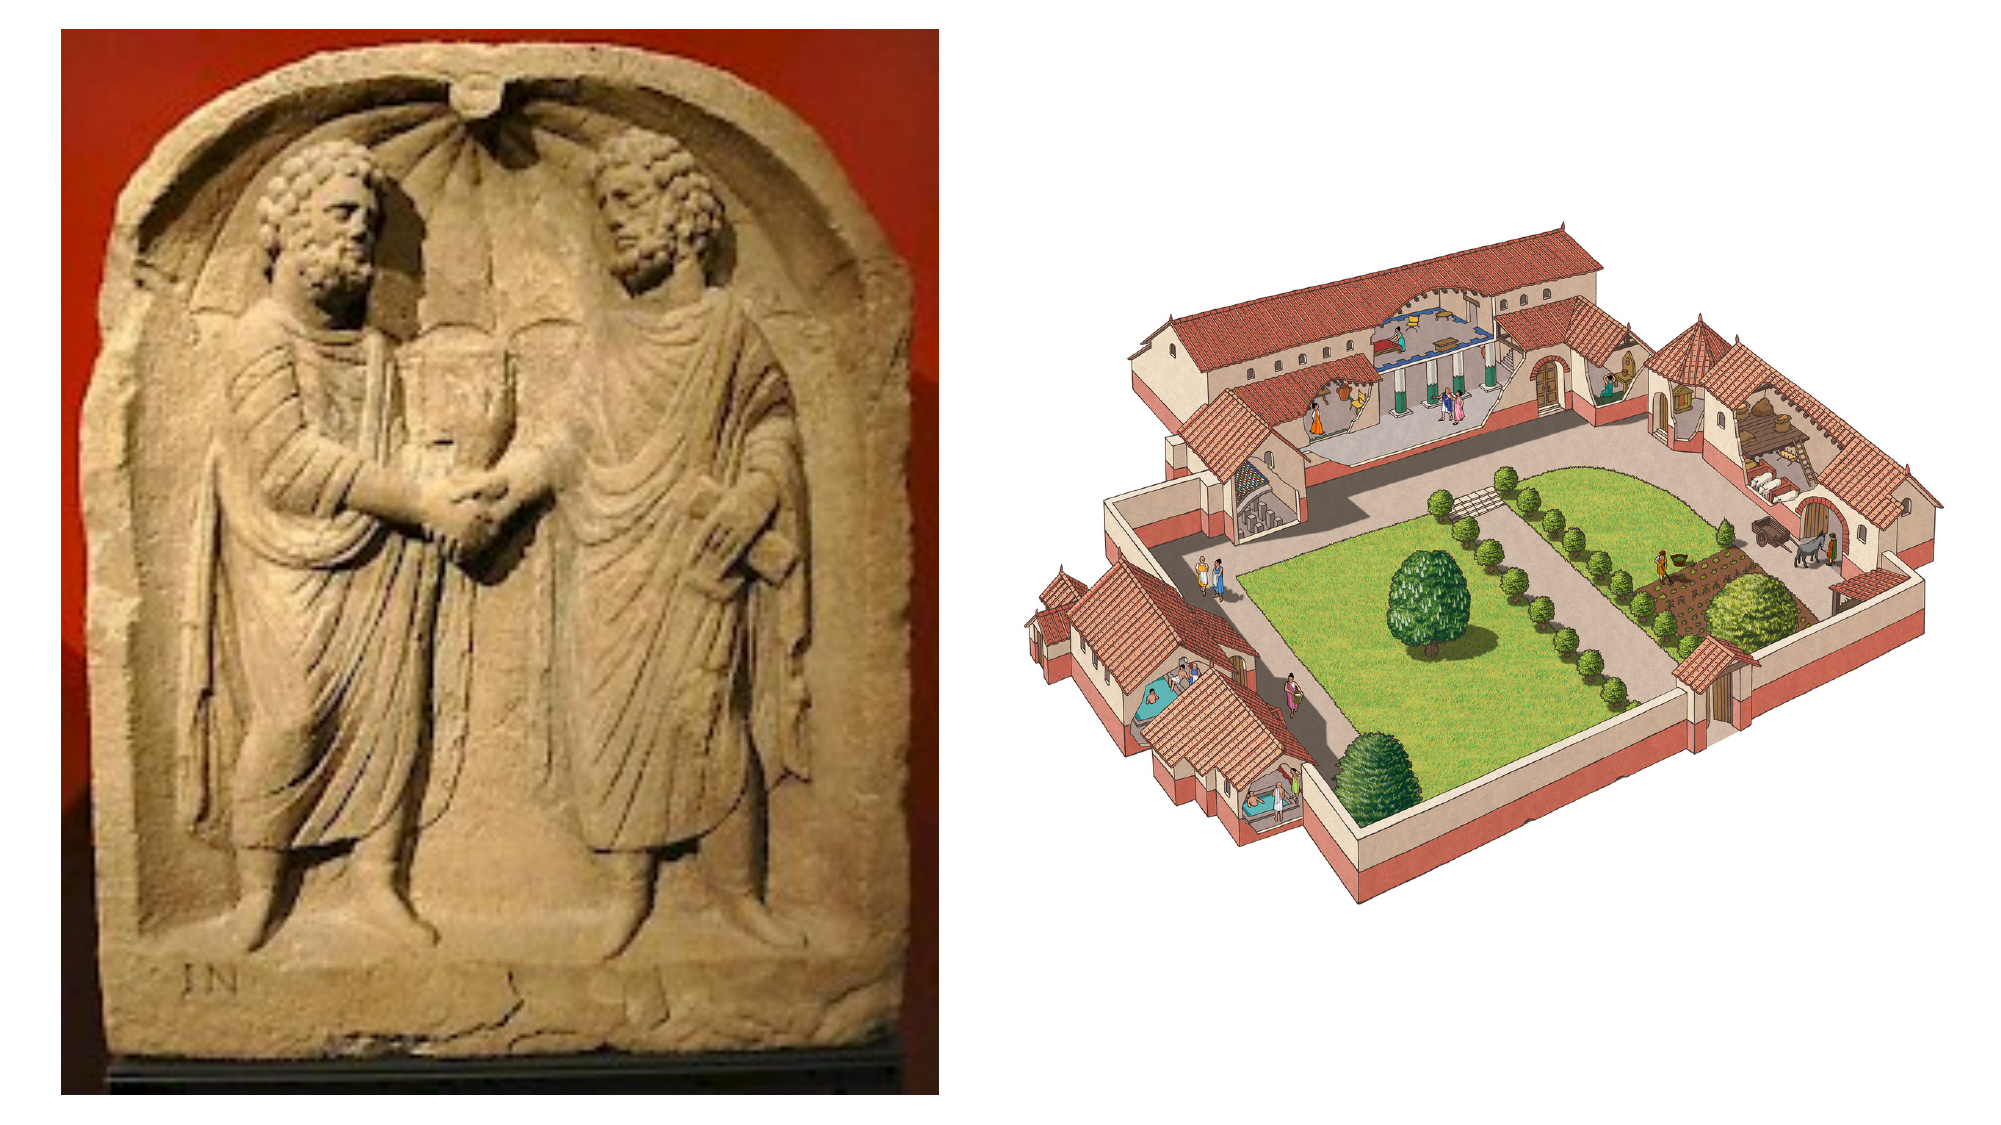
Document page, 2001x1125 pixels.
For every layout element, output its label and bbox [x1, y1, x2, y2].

list [61, 29, 939, 1095]
picture [1013, 212, 1953, 913]
